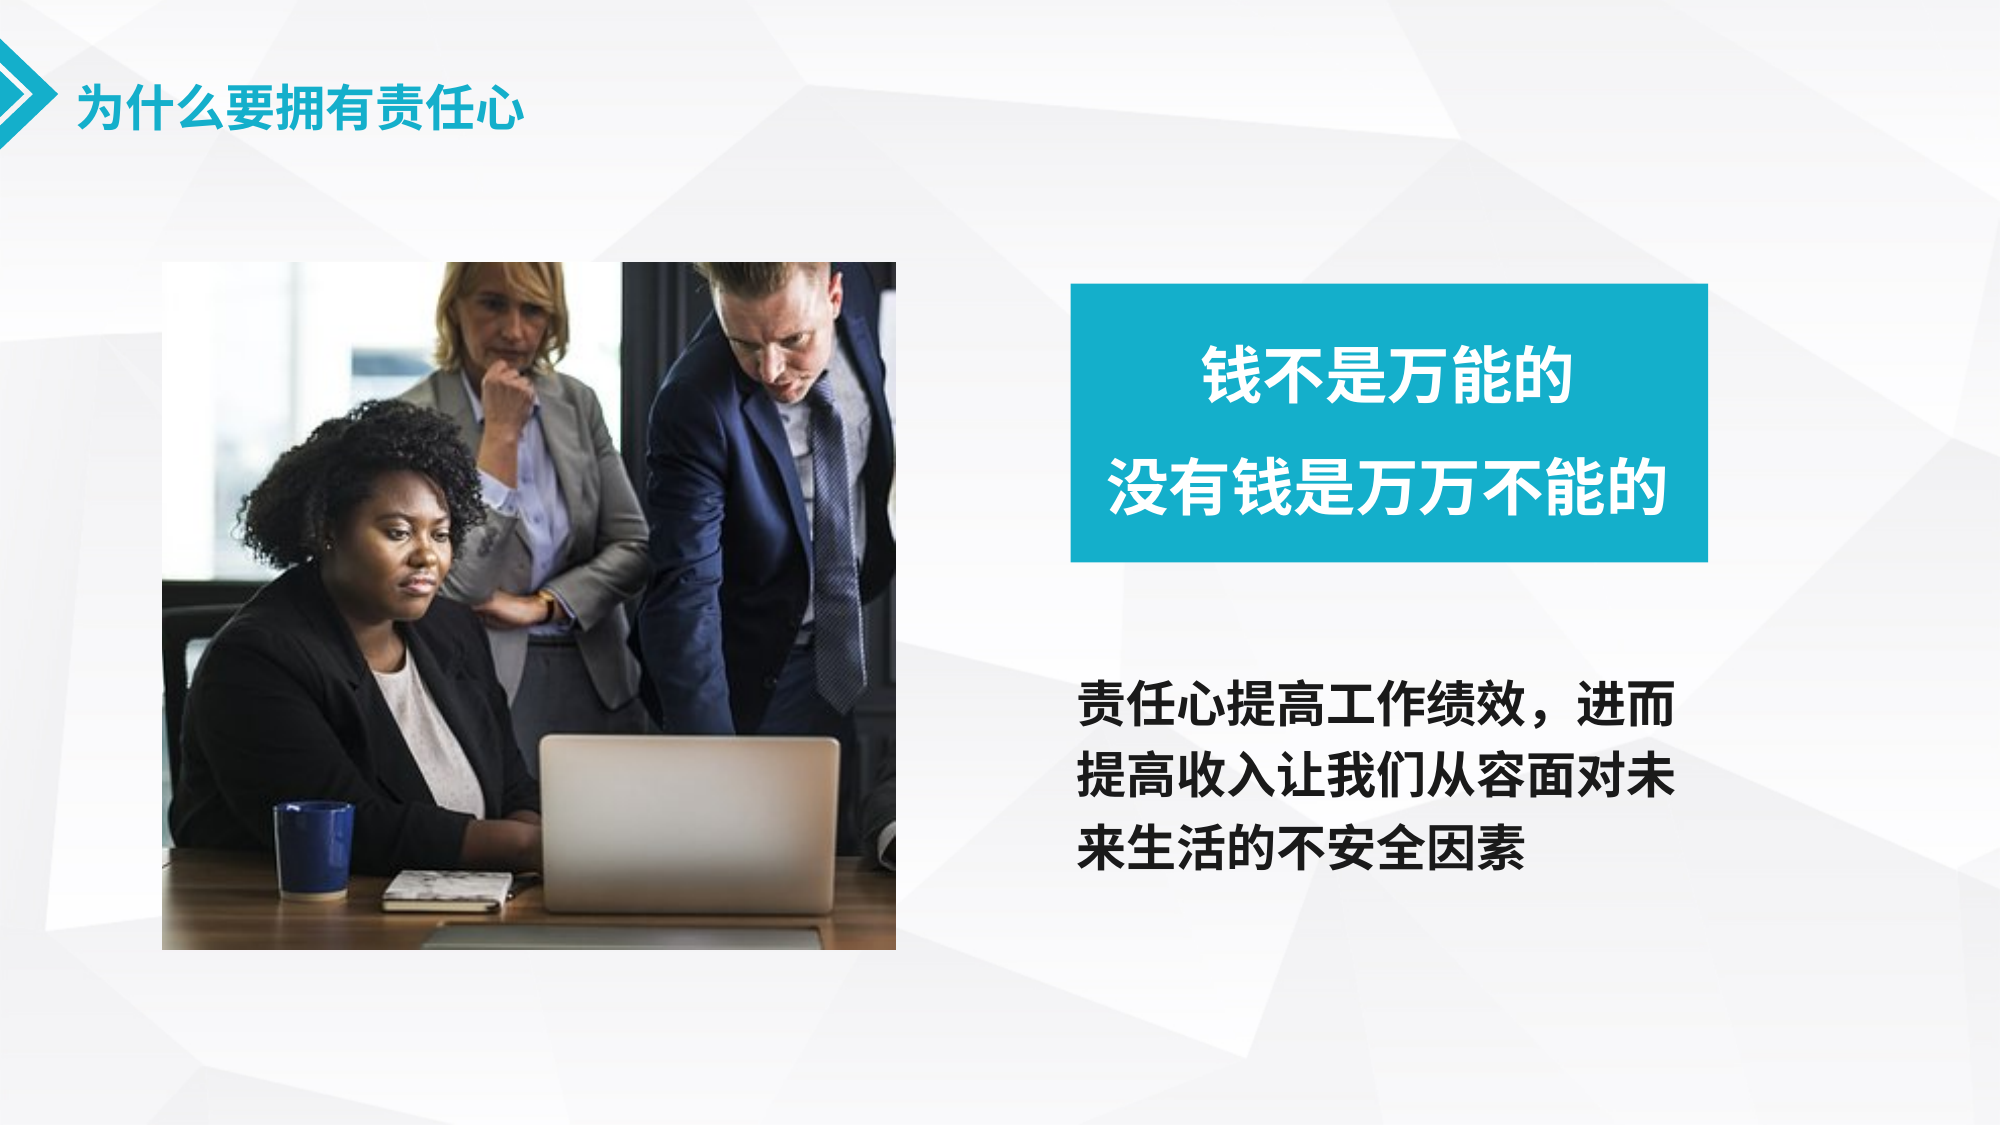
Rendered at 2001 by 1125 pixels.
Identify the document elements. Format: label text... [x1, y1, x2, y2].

text_box 责任心提高工作绩效，进而提高收入让我们从容面对未来生活的不安全因素 [1049, 585, 1730, 988]
text_box 为什么要拥有责任心 [60, 56, 541, 144]
picture [0, 0, 2000, 1125]
text_box 钱不是万能的 没有钱是万万不能的 [1091, 291, 1684, 531]
text_box [1070, 283, 1709, 563]
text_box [0, 38, 59, 150]
